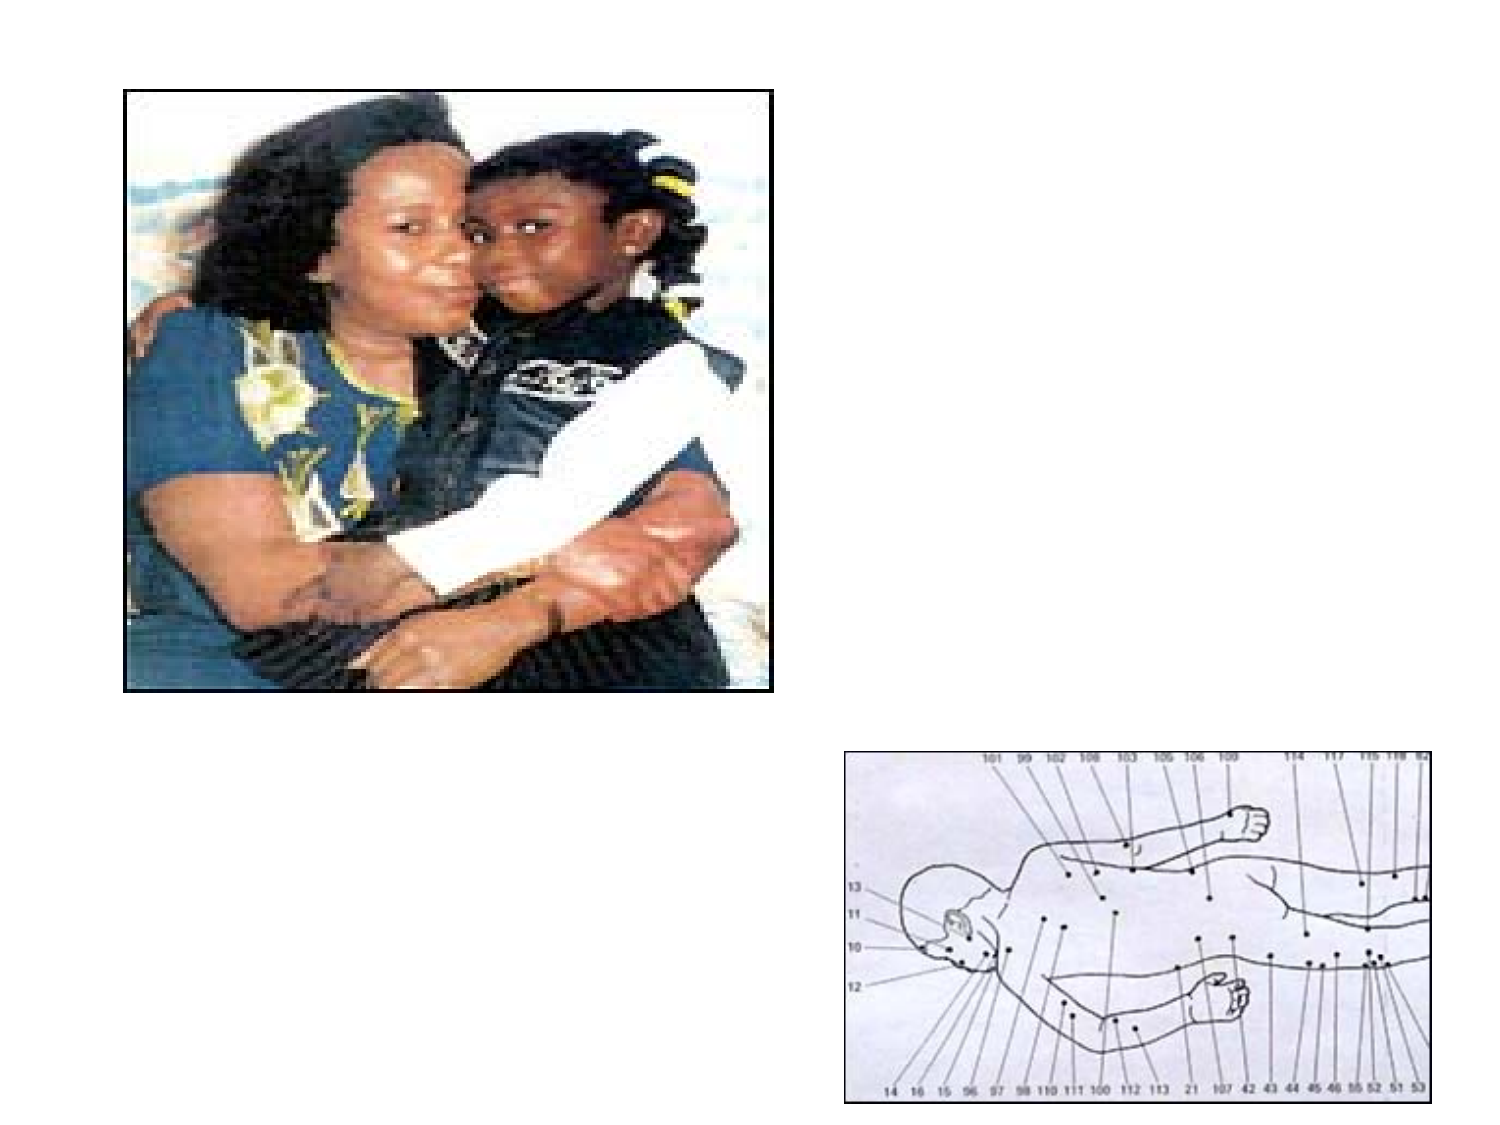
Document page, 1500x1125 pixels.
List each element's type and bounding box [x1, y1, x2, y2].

list [123, 89, 774, 693]
picture [844, 751, 1432, 1104]
